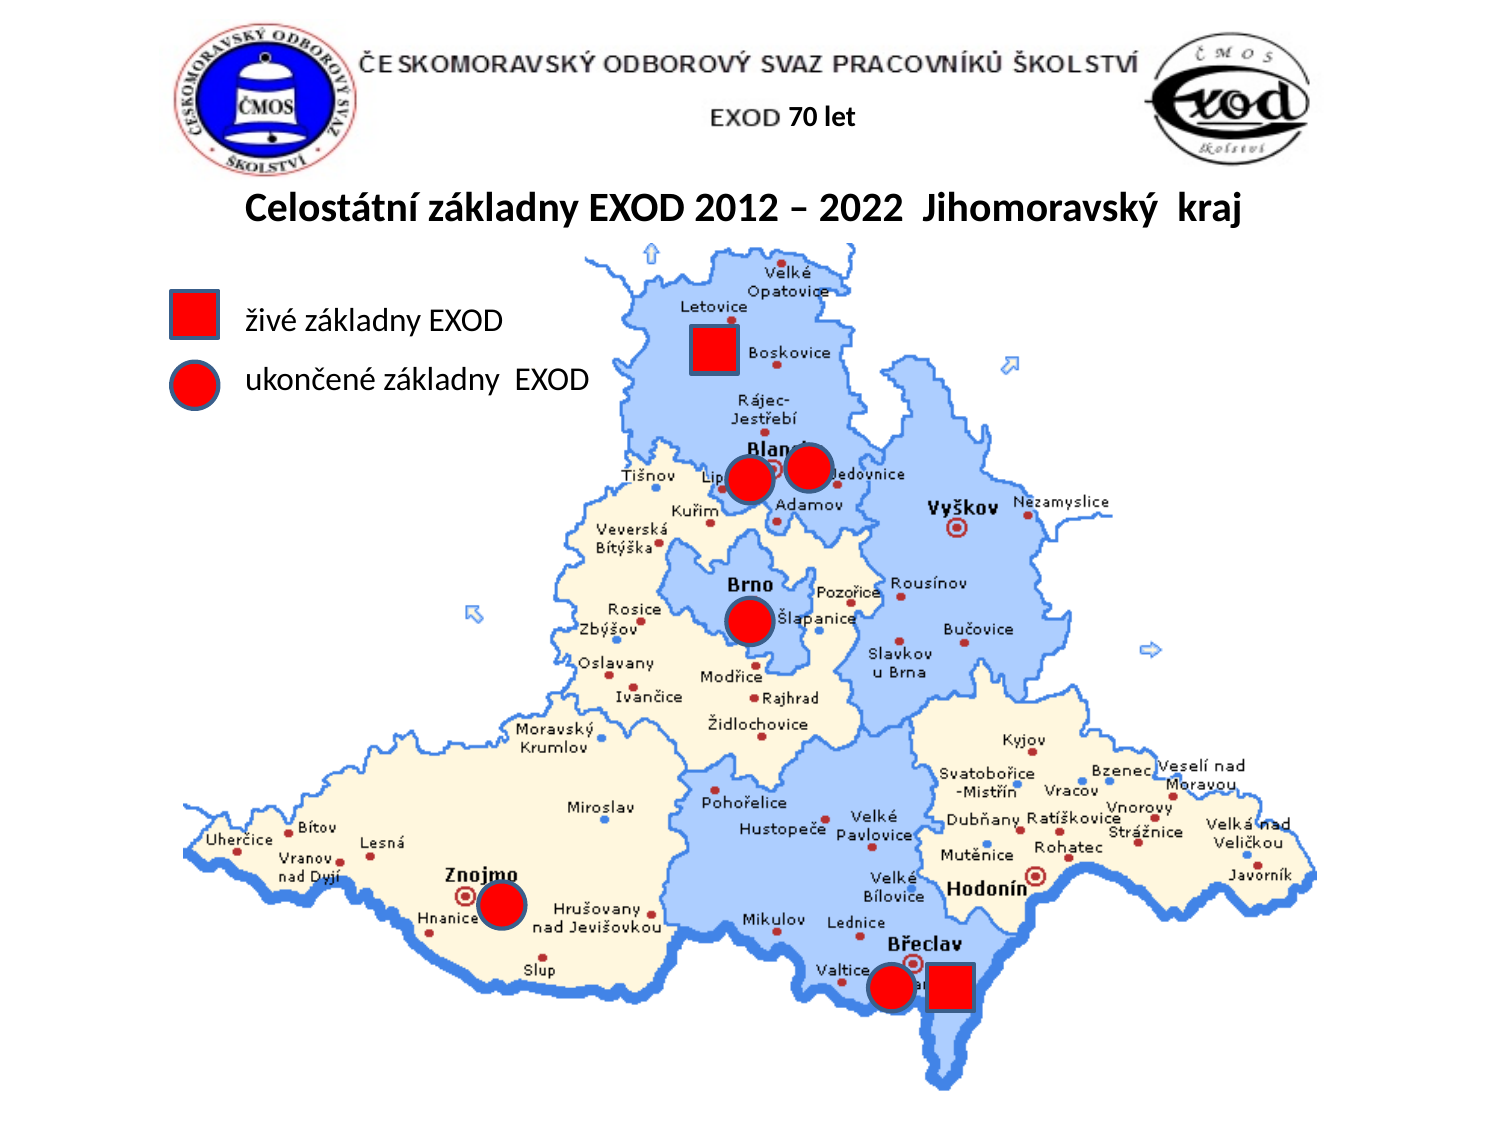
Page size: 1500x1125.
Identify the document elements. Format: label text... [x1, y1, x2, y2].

picture [159, 18, 1341, 185]
text_box Celostátní základny EXOD 2012 – 2022 Jihomoravský kraj [230, 193, 1282, 238]
text_box [169, 289, 177, 340]
text_box [169, 366, 177, 404]
picture [182, 243, 1318, 1095]
